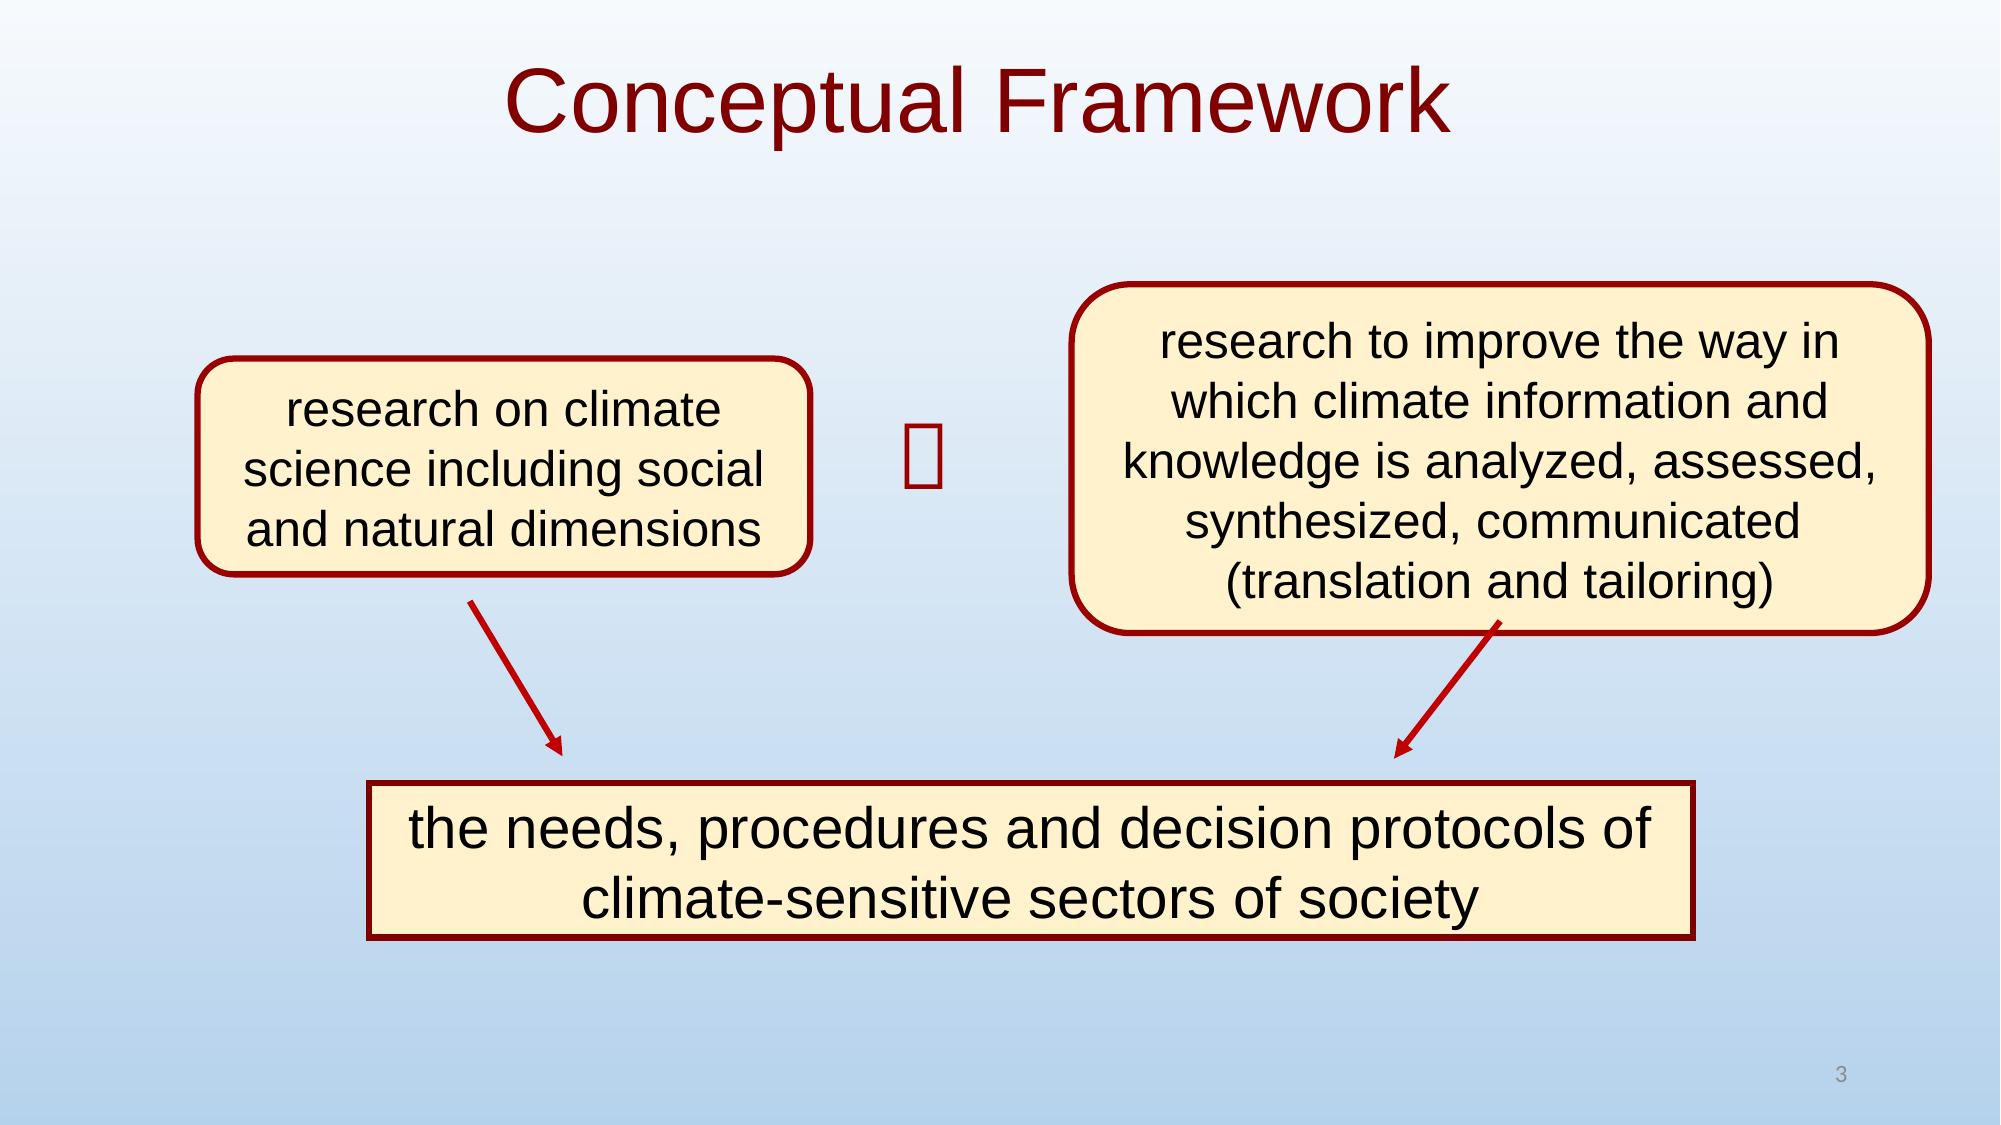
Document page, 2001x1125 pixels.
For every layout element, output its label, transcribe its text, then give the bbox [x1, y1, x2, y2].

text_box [469, 601, 563, 757]
text_box Conceptual Framework [411, 33, 1546, 159]
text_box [1393, 621, 1501, 759]
text_box  [881, 390, 1000, 515]
text_box research to improve the way in which climate information and knowledge is analyzed, assessed, synthesized, communicated (translation and tailoring) [1071, 284, 1929, 634]
text_box the needs, procedures and decision protocols of climate-sensitive sectors of society [368, 782, 1694, 938]
text_box research on climate science including social and natural dimensions [197, 358, 811, 575]
slide_number 3 [1412, 1042, 1863, 1103]
